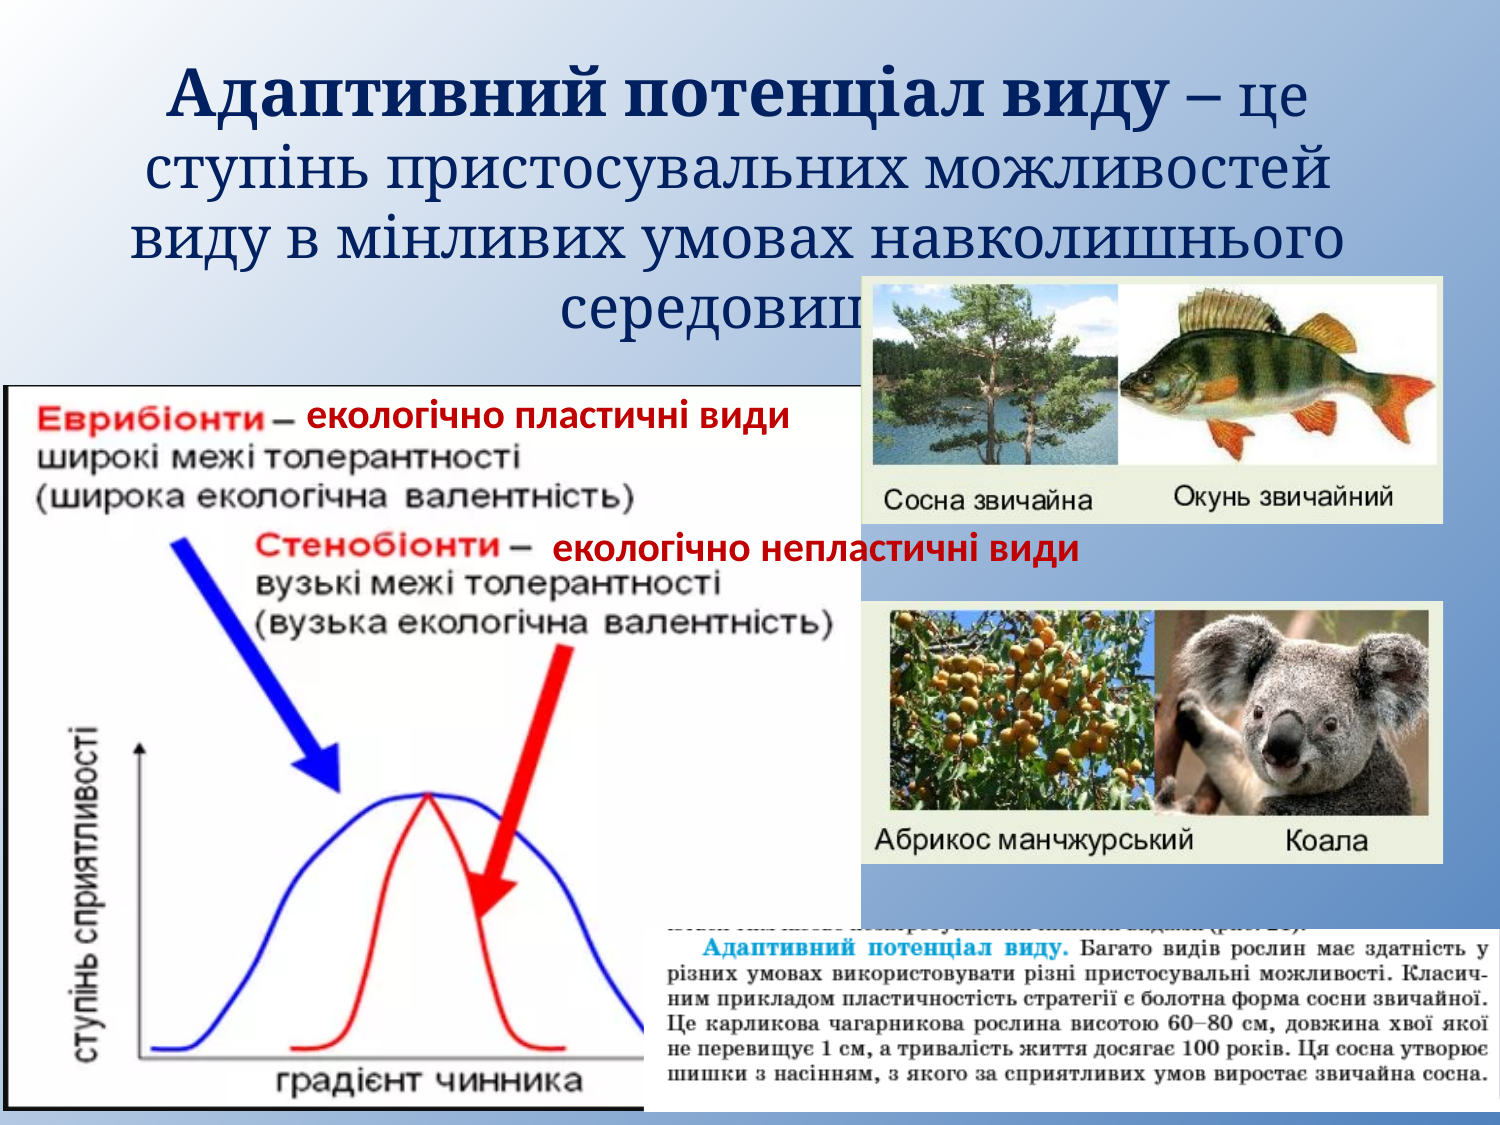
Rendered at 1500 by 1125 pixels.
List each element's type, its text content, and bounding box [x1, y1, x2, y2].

text_box екологічно непластичні види [866, 532, 1241, 577]
text_box Адаптивний потенціал виду – це ступінь пристосувальних можливостей виду в мінливих умовах навколишнього середовища [64, 42, 1412, 138]
picture [3, 275, 1500, 1113]
text_box екологічно пластичні види [291, 379, 855, 383]
